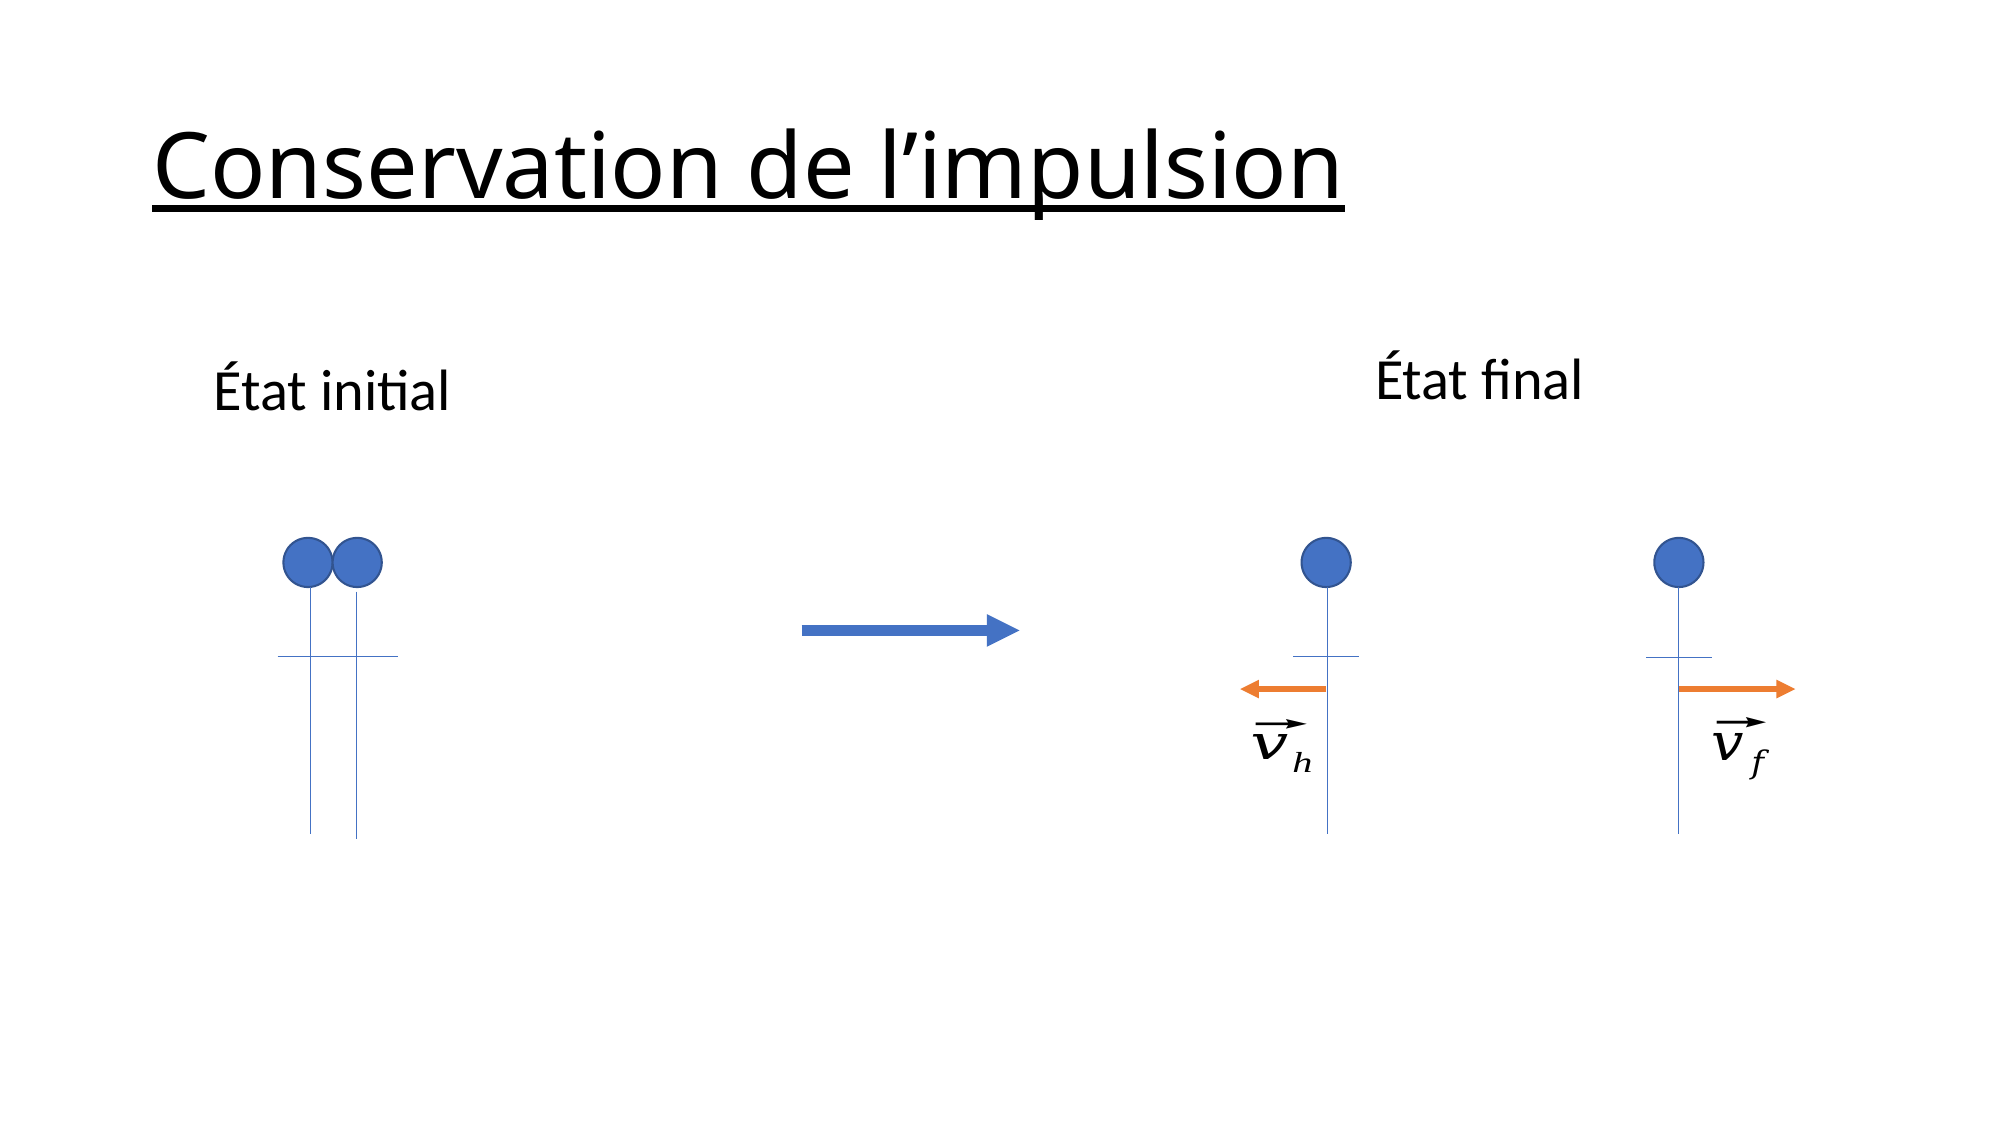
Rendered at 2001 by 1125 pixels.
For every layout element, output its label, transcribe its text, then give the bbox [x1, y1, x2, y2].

text_box État final [1360, 333, 1600, 419]
title Conservation de l’impulsion [137, 59, 1863, 278]
text_box [1300, 536, 1352, 589]
text_box État initial [199, 345, 467, 430]
text_box [282, 536, 333, 589]
text_box [331, 536, 383, 589]
text_box [1653, 536, 1705, 589]
